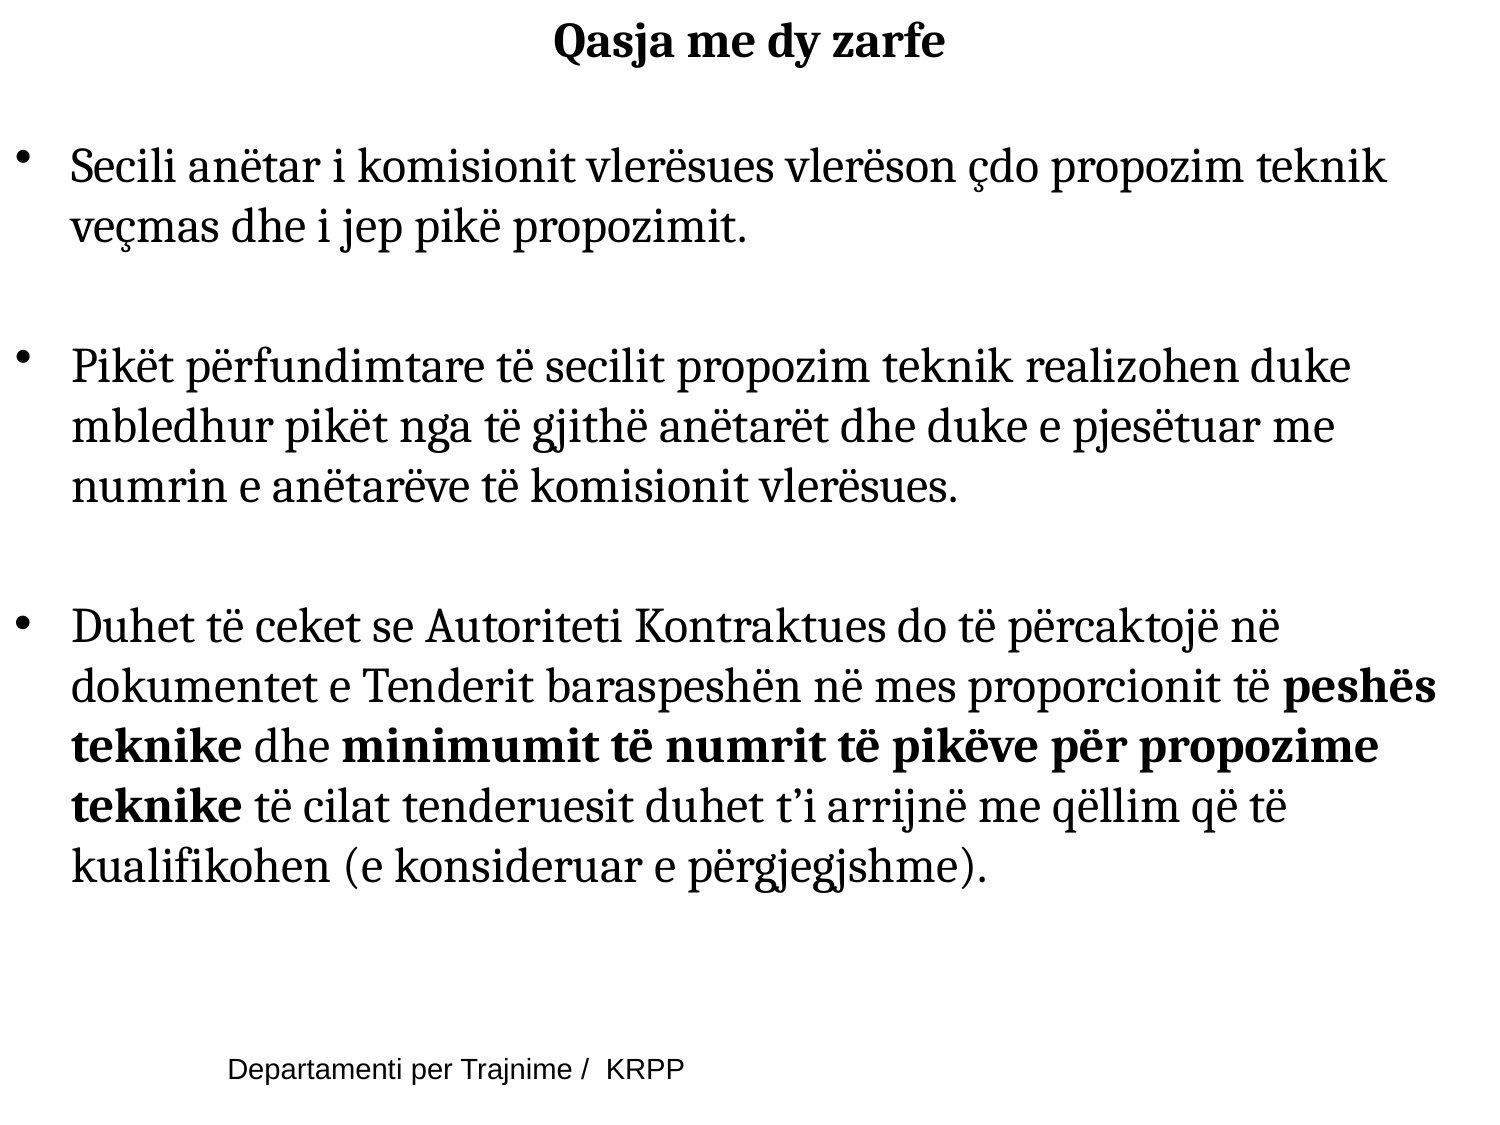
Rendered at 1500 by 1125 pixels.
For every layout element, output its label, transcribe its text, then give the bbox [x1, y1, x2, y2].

footer Departamenti per Trajnime / KRPP [212, 1042, 988, 1103]
list Secili anëtar i komisionit vlerësues vlerëson çdo propozim teknik veçmas dhe i jep pikë propozimit. Pikët përfundimtare të secilit propozim teknik realizohen duke mbledhur pikët nga të gjithë anëtarët dhe duke e pjesëtuar me numrin e anëtarëve të komisionit vlerësues. Duhet të ceket se Autoriteti Kontraktues do të përcaktojë në dokumentet e Tenderit baraspeshën në mes proporcionit të peshës teknike dhe minimumit të numrit të pikëve për propozime teknike të cilat tenderuesit duhet t’i arrijnë me qëllim që të kualifikohen (e konsideruar e përgjegjshme). [0, 125, 1500, 1005]
title Qasja me dy zarfe [75, 0, 1425, 75]
